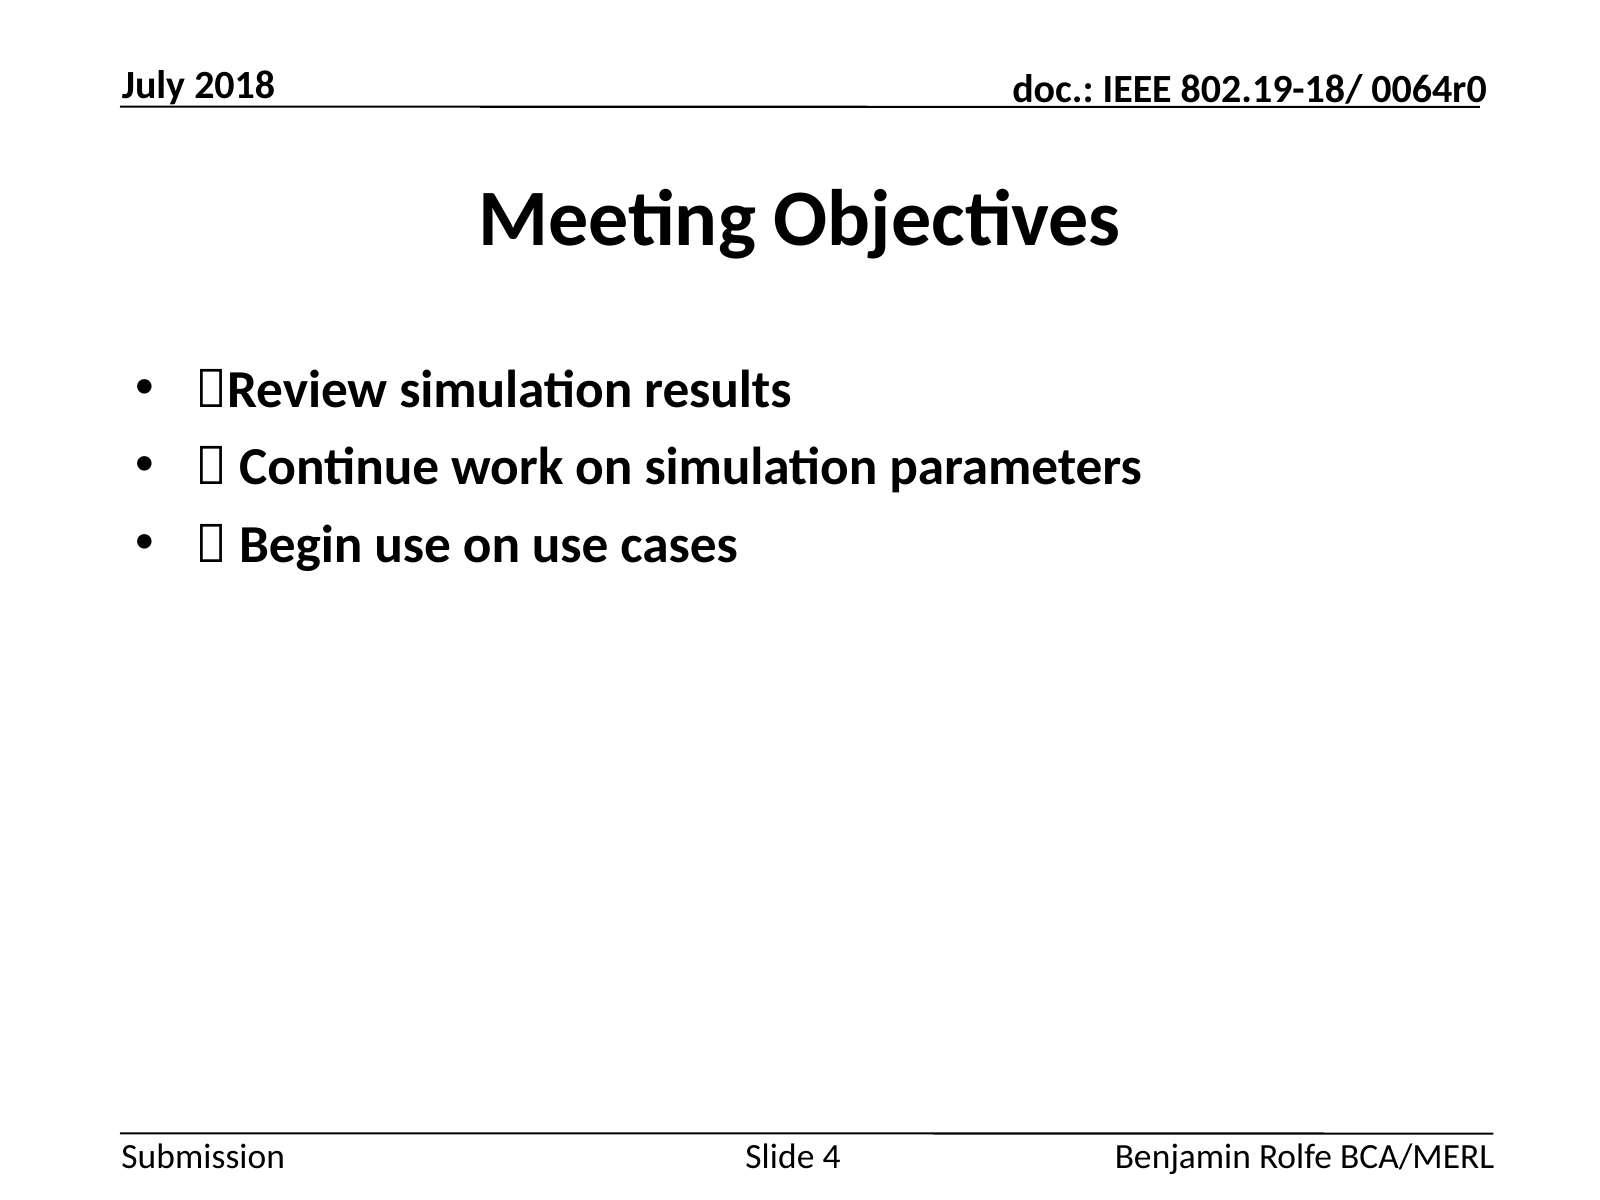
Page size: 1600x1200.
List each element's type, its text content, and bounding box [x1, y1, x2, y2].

slide_number Slide 4 [733, 1132, 854, 1197]
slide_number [121, 58, 451, 107]
footer Benjamin Rolfe BCA/MERL [937, 1132, 1495, 1174]
title Meeting Objectives [119, 119, 1480, 307]
list Review simulation results  Continue work on simulation parameters  Begin use on use cases [119, 346, 1480, 1067]
